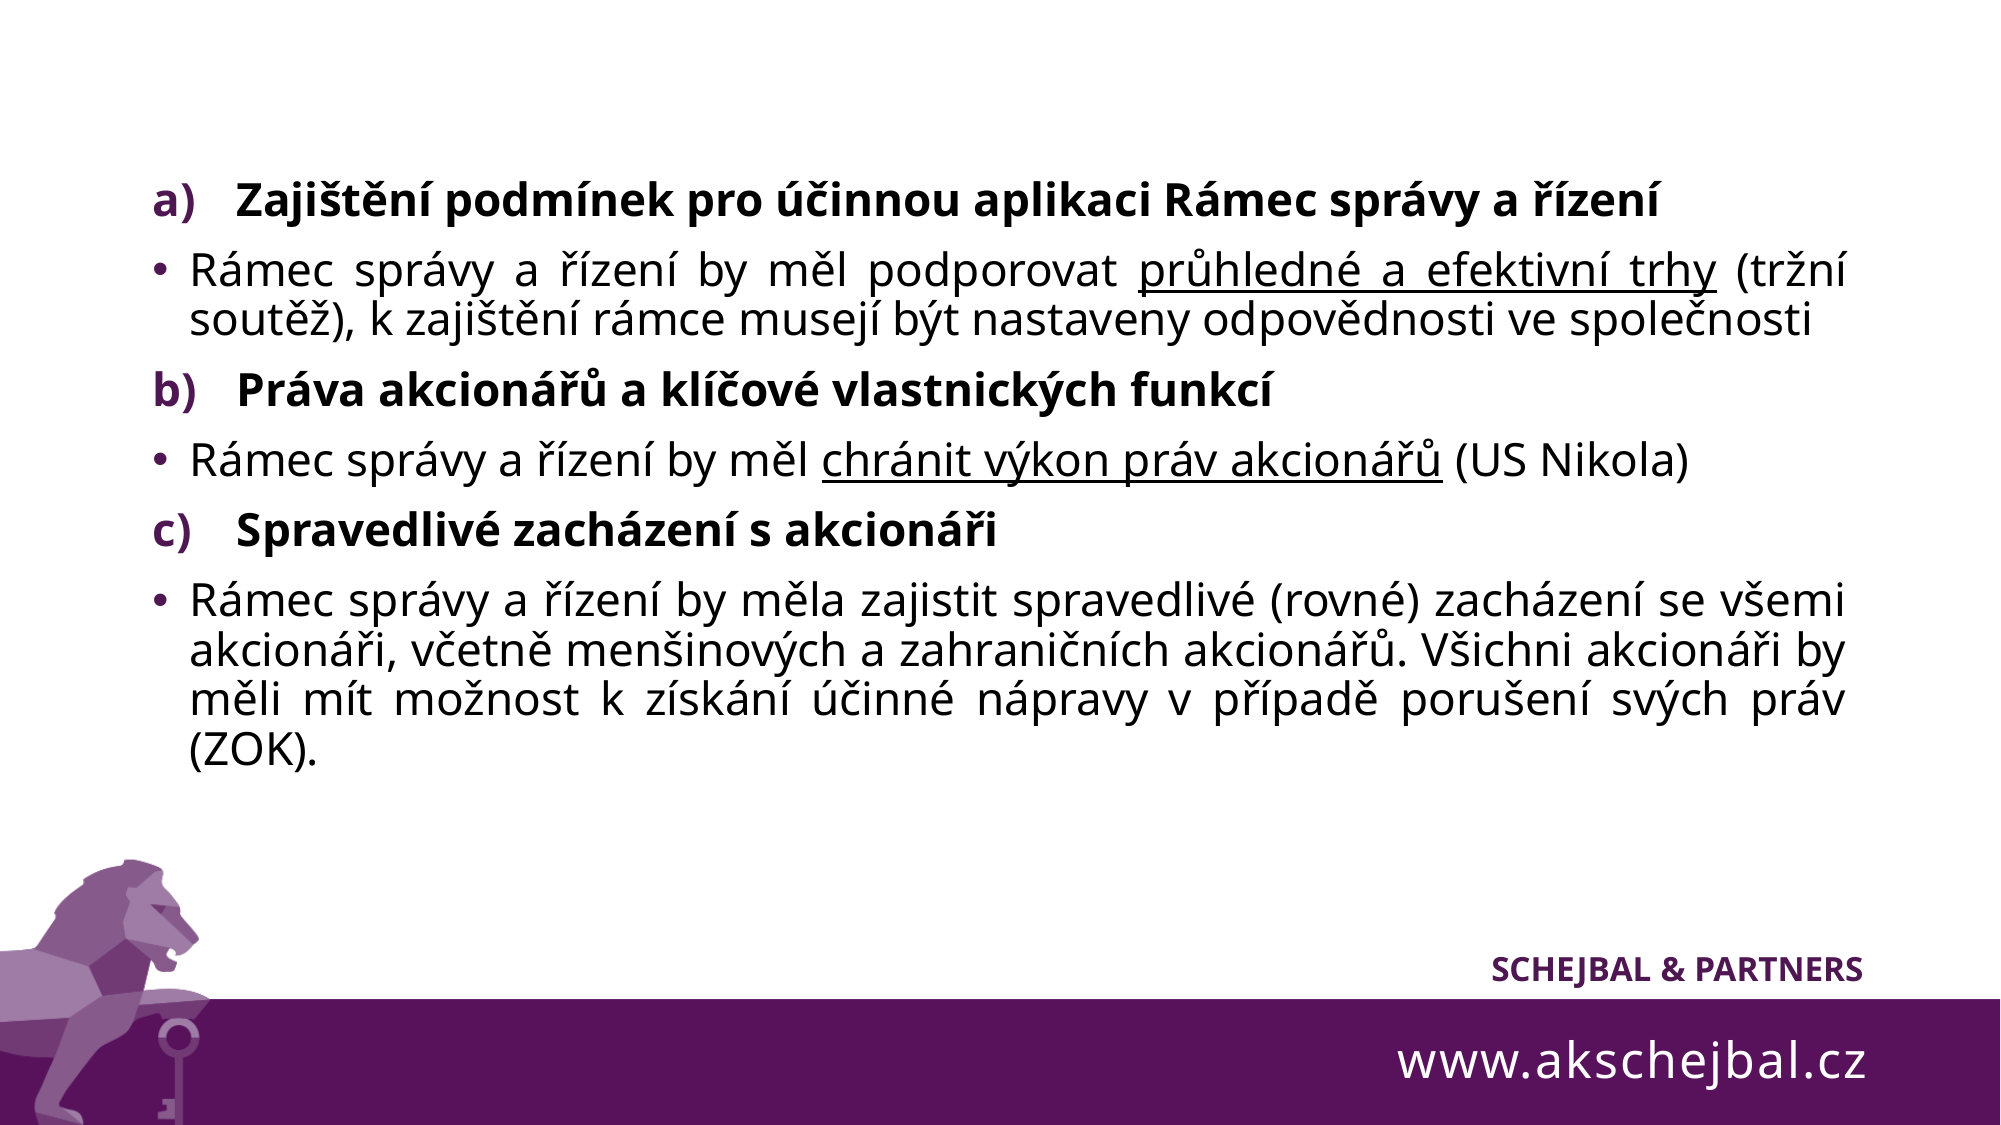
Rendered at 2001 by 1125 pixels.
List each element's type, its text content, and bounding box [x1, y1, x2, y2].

footer www.akschejbal.cz [1121, 1001, 1883, 1125]
picture [0, 0, 2001, 1125]
list Zajištění podmínek pro účinnou aplikaci Rámec správy a řízení Rámec správy a řízení by měl podporovat průhledné a efektivní trhy (tržní soutěž), k zajištění rámce musejí být nastaveny odpovědnosti ve společnosti Práva akcionářů a klíčové vlastnických funkcí Rámec správy a řízení by měl chránit výkon práv akcionářů (US Nikola) Spravedlivé zacházení s akcionáři Rámec správy a řízení by měla zajistit spravedlivé (rovné) zacházení se všemi akcionáři, včetně menšinových a zahraničních akcionářů. Všichni akcionáři by měli mít možnost k získání účinné nápravy v případě porušení svých práv (ZOK). [137, 169, 1863, 851]
